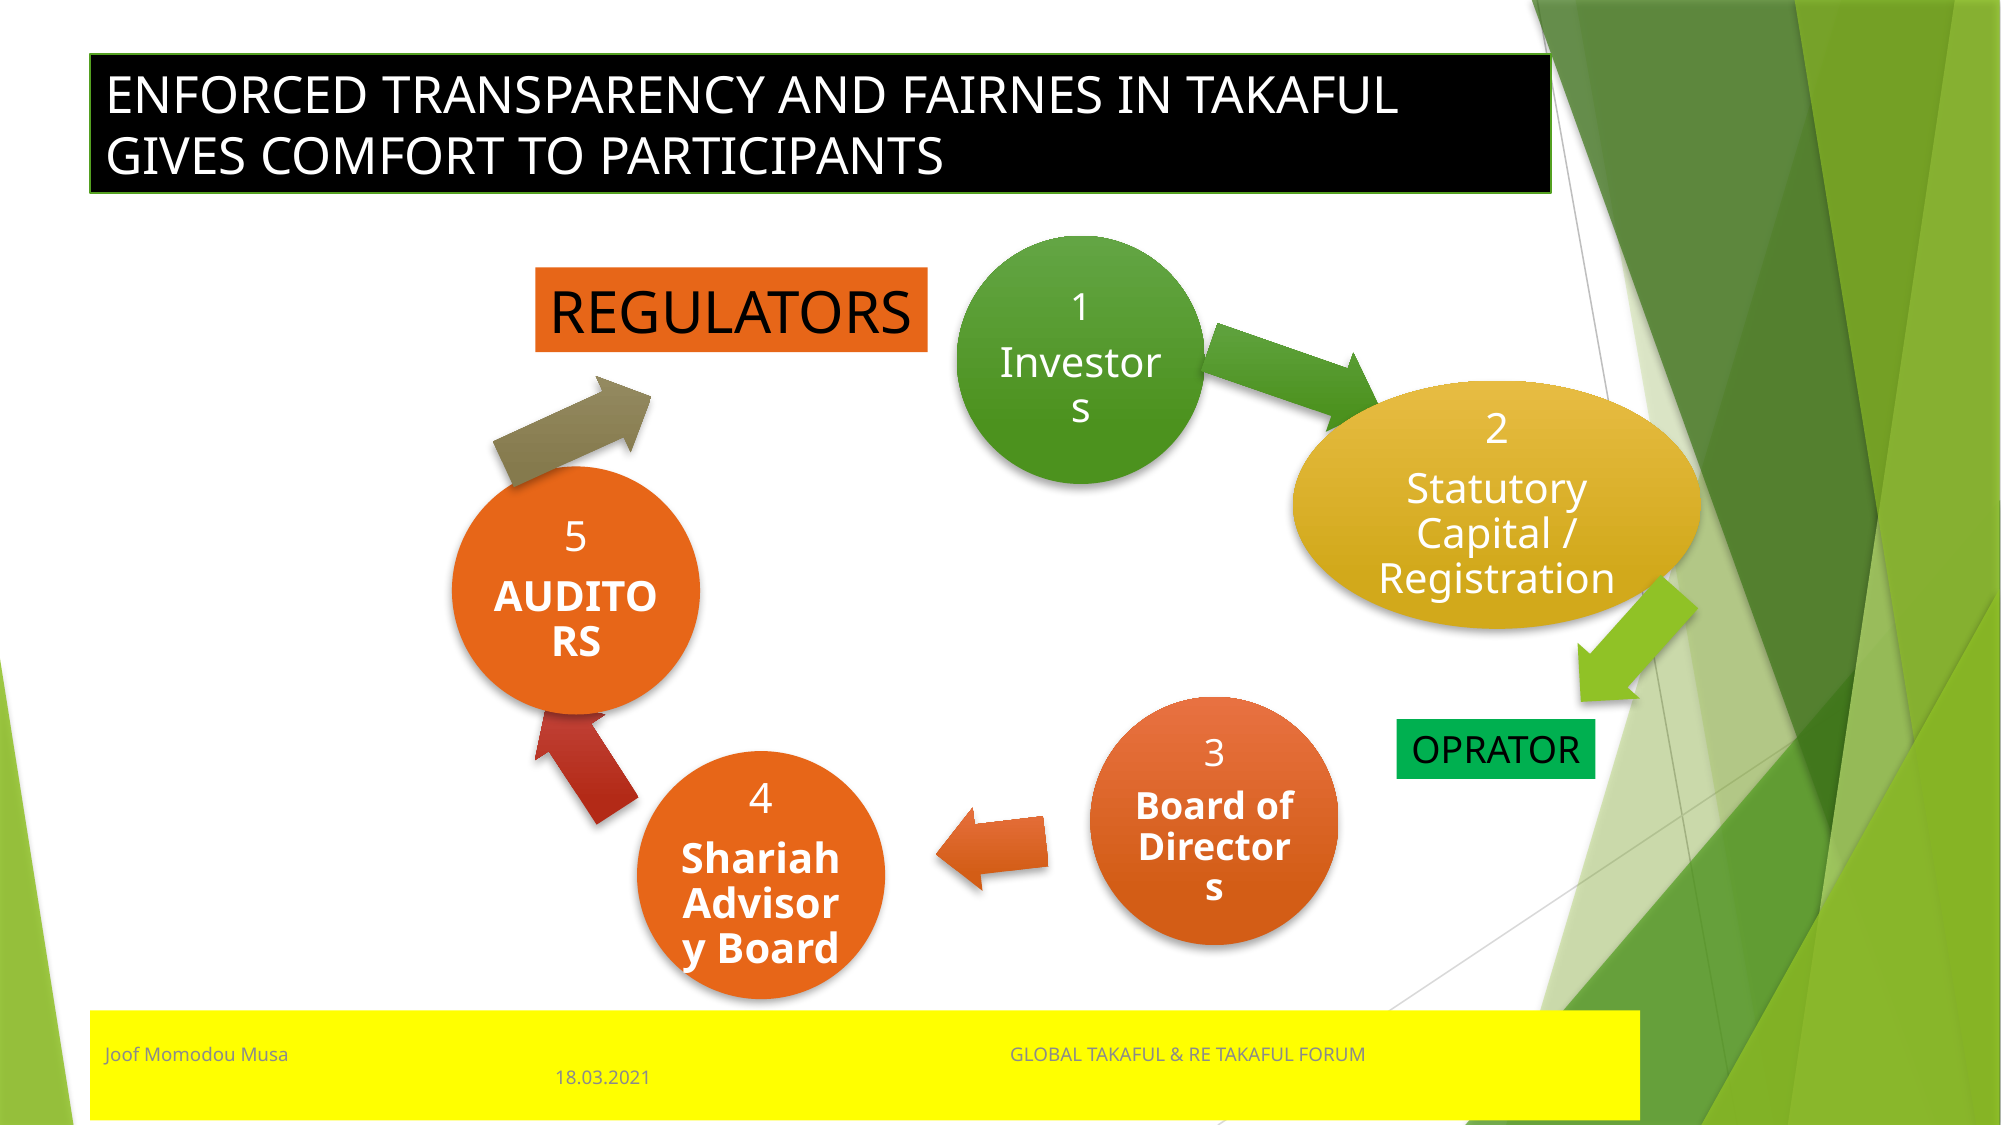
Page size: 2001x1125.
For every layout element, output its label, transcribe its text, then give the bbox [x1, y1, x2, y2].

footer Joof Momodou Musa GLOBAL TAKAFUL & RE TAKAFUL FORUM 18.03.2021 [90, 1010, 1641, 1121]
title ENFORCED TRANSPARENCY AND FAIRNES IN TAKAFUL GIVES COMFORT TO PARTICIPANTS [89, 53, 1552, 194]
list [149, 199, 1724, 1022]
